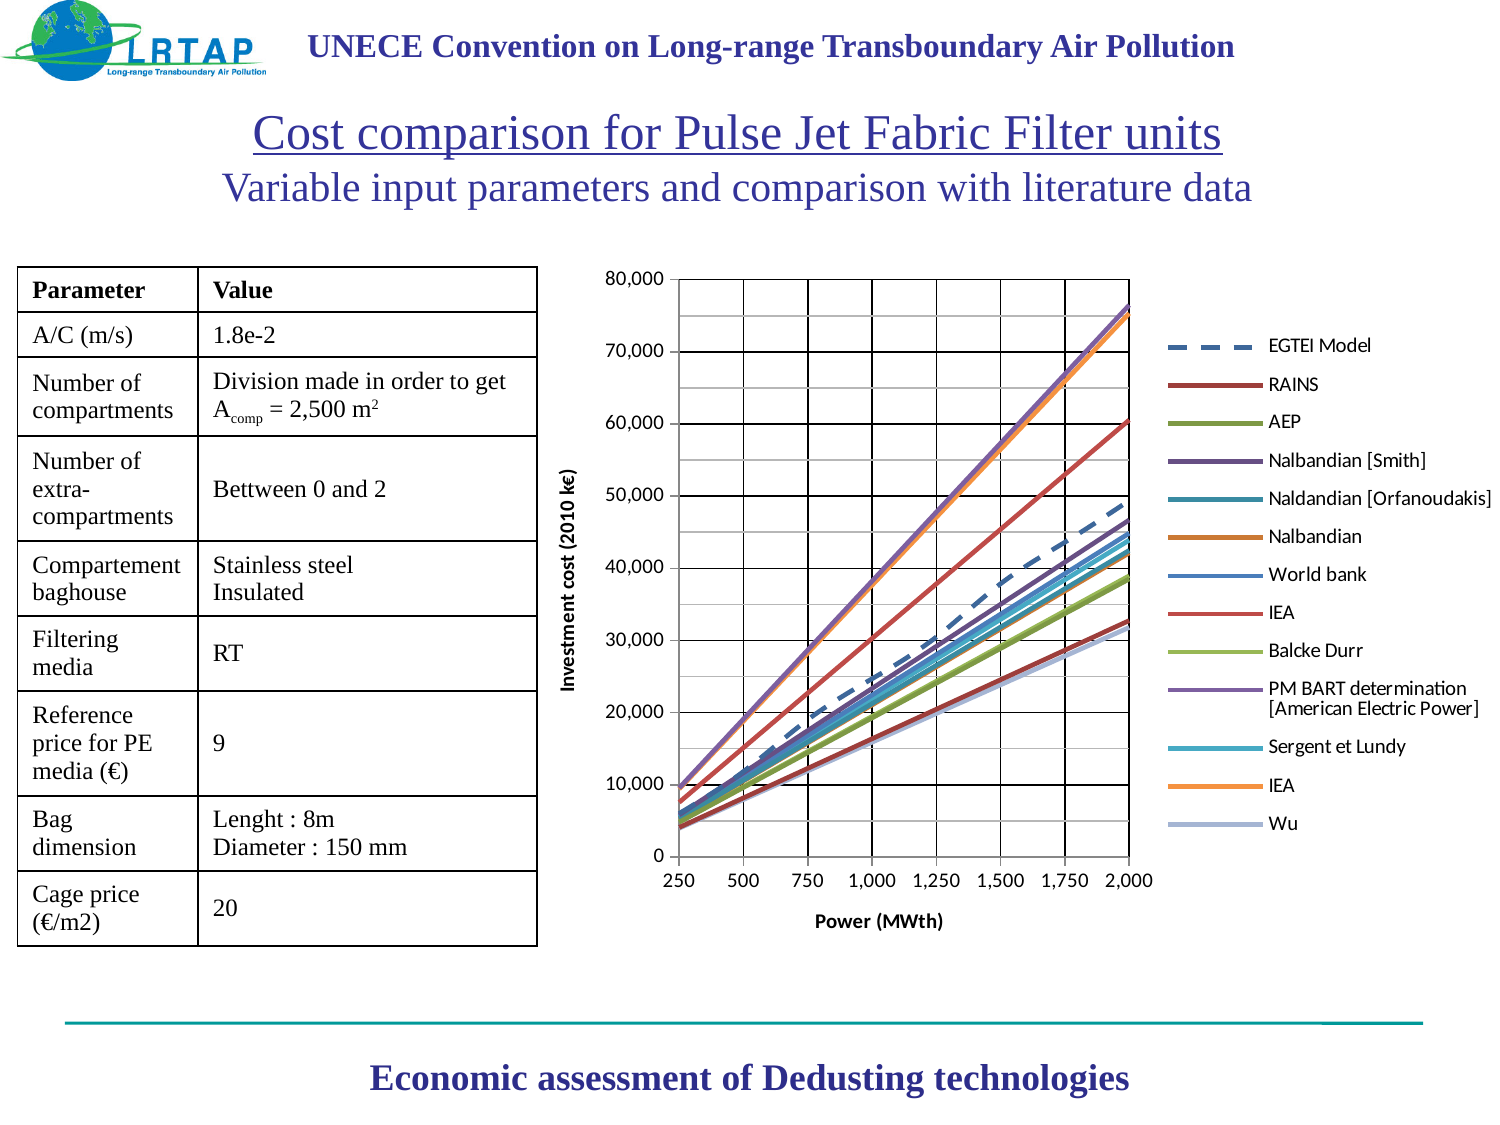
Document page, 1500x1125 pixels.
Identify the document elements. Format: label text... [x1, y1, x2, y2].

table_cell Lenght : 8m Diameter : 150 mm [199, 797, 520, 870]
table_cell Compartement baghouse [18, 542, 197, 615]
table_cell Bag dimension [18, 797, 197, 870]
table_cell Filtering media [18, 617, 197, 690]
text_box UNECE Convention on Long-range Transboundary Air Pollution [292, 16, 1260, 72]
table_cell Division made in order to get Acomp = 2,500 m2 [199, 358, 520, 435]
table_cell RT [199, 617, 520, 690]
table_cell A/C (m/s) [18, 313, 197, 356]
table_header Parameter [18, 268, 197, 311]
table_cell Cage price (€/m2) [18, 872, 197, 945]
chart [525, 255, 1500, 965]
table_cell Reference price for PE media (€) [18, 692, 197, 795]
table_cell 9 [199, 692, 520, 795]
table_cell 1.8e-2 [199, 313, 520, 356]
table_header Value [199, 268, 520, 311]
table_cell Number of compartments [18, 358, 197, 435]
table_cell Number of extra-compartments [18, 437, 197, 540]
table_cell 20 [199, 872, 520, 945]
picture [0, 0, 266, 82]
table_cell Stainless steel Insulated [199, 542, 520, 615]
title Cost comparison for Pulse Jet Fabric Filter units Variable input parameters and comparison with literature data [100, 77, 1376, 232]
table_cell Bettween 0 and 2 [199, 437, 520, 540]
text_box Economic assessment of Dedusting technologies [0, 1023, 1500, 1106]
